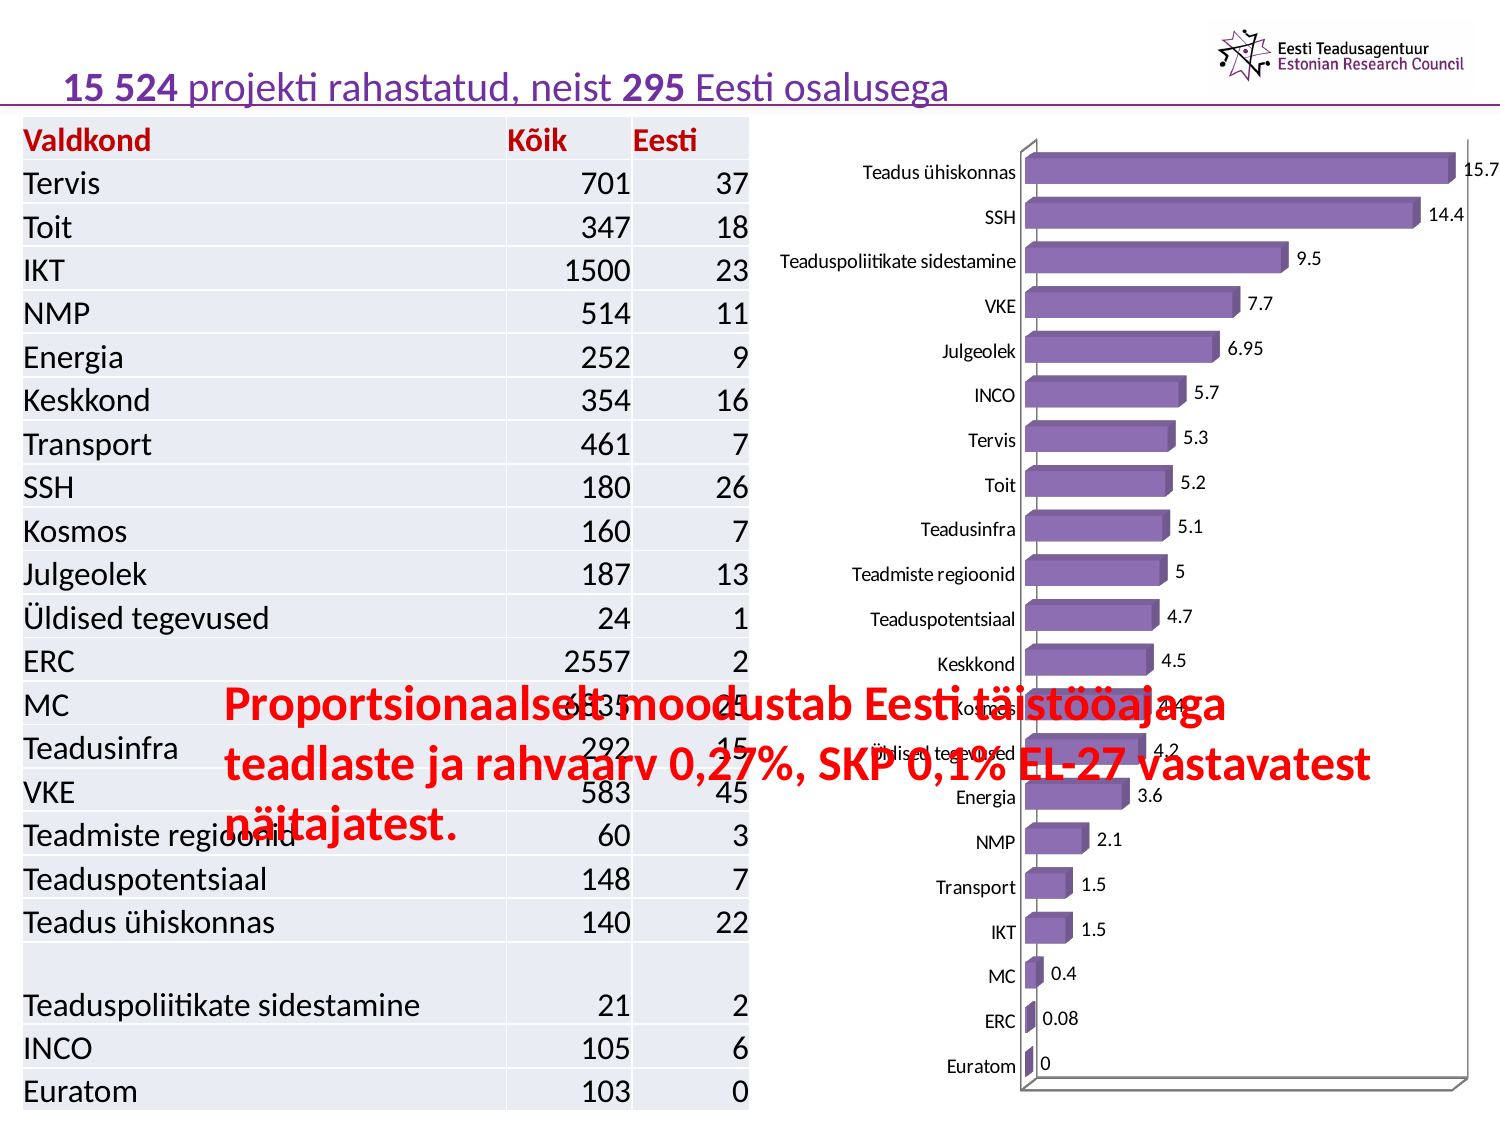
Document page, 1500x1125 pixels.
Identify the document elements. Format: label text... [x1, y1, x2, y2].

table_cell Üldised tegevused [23, 595, 506, 637]
table_cell 347 [507, 204, 631, 245]
table_cell 252 [507, 334, 631, 376]
table_cell INCO [23, 1025, 506, 1067]
table_cell 21 [507, 943, 631, 1023]
table_cell 140 [507, 918, 631, 941]
table_cell SSH [23, 465, 506, 506]
table_cell 6 [633, 1025, 749, 1067]
table_cell NMP [23, 291, 506, 332]
table_cell 24 [507, 595, 631, 637]
text_box 15 524 projekti rahastatud, neist 295 Eesti osalusega [47, 52, 1042, 118]
table_cell Euratom [23, 1069, 506, 1110]
table_cell 180 [507, 465, 631, 506]
table_cell Transport [23, 421, 506, 463]
table_cell 2557 [507, 638, 631, 663]
table_header Kõik [507, 118, 631, 159]
table_cell 103 [507, 1069, 631, 1110]
table_cell 105 [507, 1025, 631, 1067]
table_cell 11 [633, 291, 749, 332]
table_cell 13 [633, 551, 749, 593]
table_cell 9 [633, 334, 749, 376]
table_cell 2 [633, 638, 749, 663]
table_cell Teadmiste regioonid [23, 812, 209, 854]
table_cell ERC [23, 638, 506, 680]
table_header Valdkond [23, 117, 506, 159]
table_cell 26 [633, 465, 749, 506]
table_cell Kosmos [23, 508, 506, 550]
table_cell Teadusinfra [23, 725, 209, 767]
table_cell 18 [633, 204, 749, 245]
table_cell 461 [507, 421, 631, 463]
table_cell VKE [23, 769, 209, 810]
table_cell Tervis [23, 160, 506, 202]
table_cell 16 [633, 378, 749, 419]
table_cell 37 [633, 160, 749, 202]
table_cell 7 [633, 508, 749, 550]
table_cell 187 [507, 551, 631, 593]
table_cell Keskkond [23, 378, 506, 419]
chart [765, 118, 1500, 1112]
table_cell Teaduspotentsiaal [23, 856, 209, 897]
table_cell Teaduspoliitikate sidestamine [23, 943, 506, 1023]
table_cell 1 [633, 595, 749, 637]
table_cell 0 [633, 1069, 749, 1110]
table_cell IKT [23, 247, 506, 289]
text_box Proportsionaalselt moodustab Eesti täistööajaga teadlaste ja rahvaarv 0,27%, SKP 0,1% EL-27 vastavatest näitajatest. [209, 663, 759, 918]
table_cell 23 [633, 247, 749, 289]
table_cell Energia [23, 334, 506, 376]
picture [1207, 19, 1474, 92]
table_cell 514 [507, 291, 631, 332]
table_header Eesti [633, 118, 749, 159]
table_cell 7 [633, 421, 749, 463]
table_cell 2 [633, 943, 749, 1023]
table_cell Toit [23, 204, 506, 245]
table_cell 22 [633, 918, 749, 941]
table_cell MC [23, 682, 209, 724]
table_cell 701 [507, 160, 631, 202]
table_cell Julgeolek [23, 551, 506, 593]
table_cell 1500 [507, 247, 631, 289]
table_cell Teadus ühiskonnas [23, 899, 506, 941]
table_cell 354 [507, 378, 631, 419]
table_cell 160 [507, 508, 631, 550]
